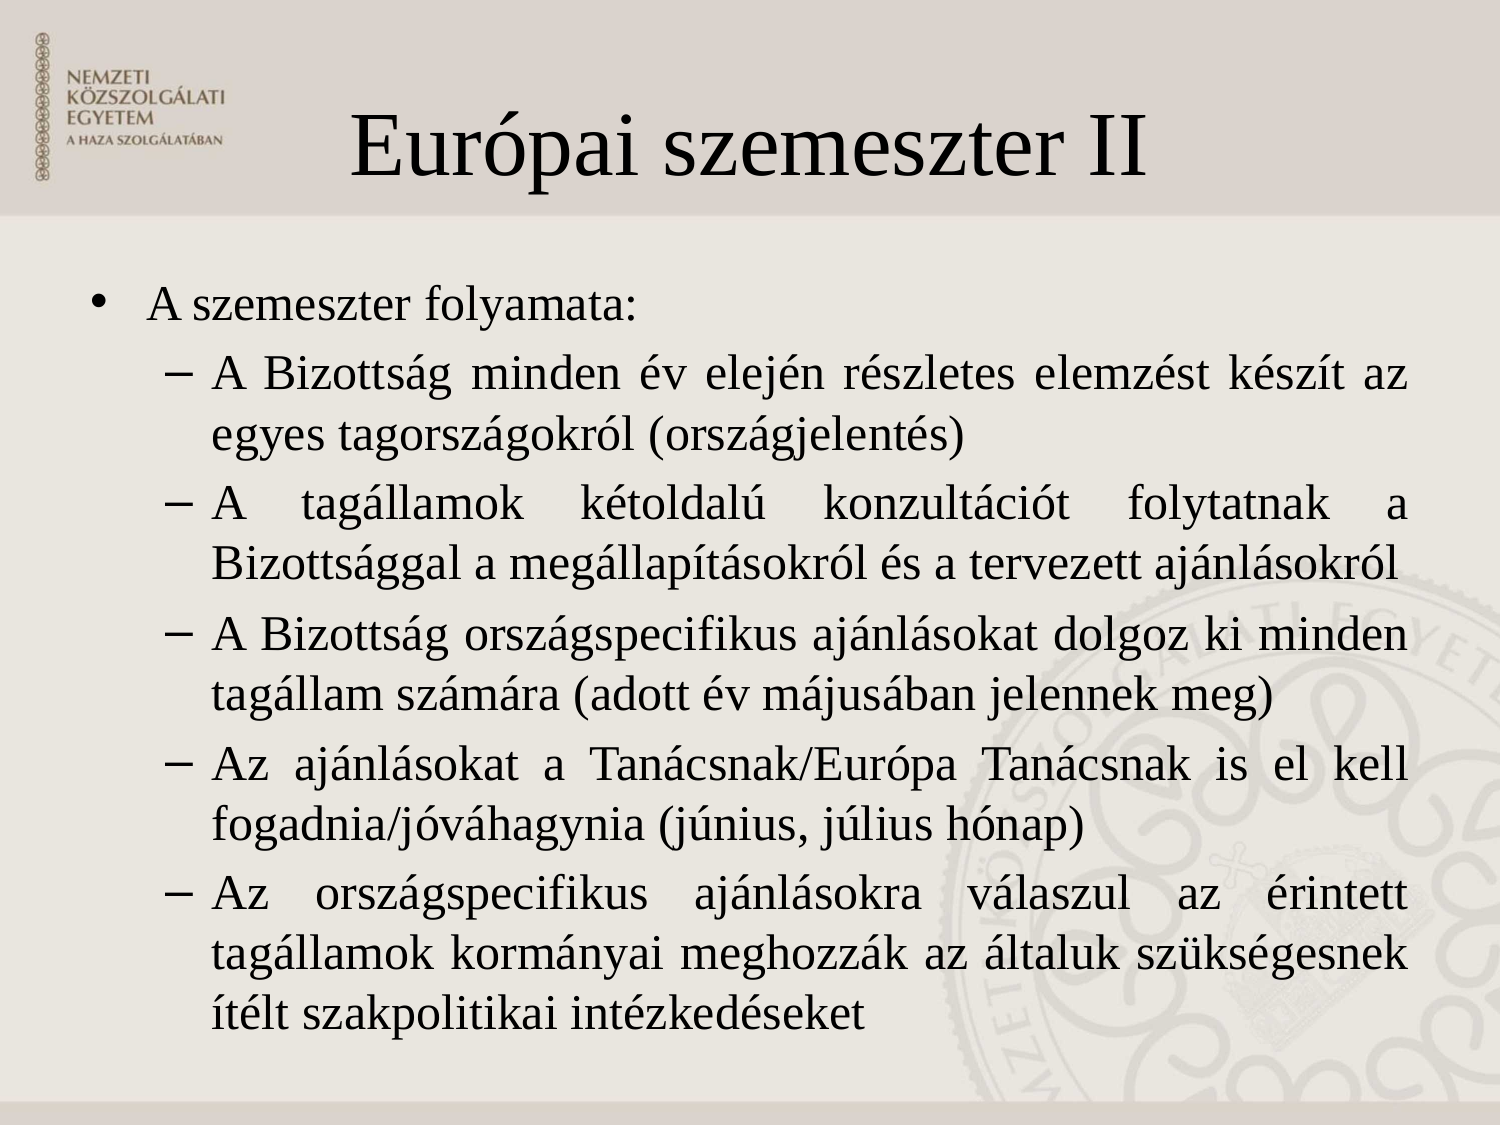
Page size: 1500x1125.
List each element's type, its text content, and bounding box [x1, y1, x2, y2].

list A szemeszter folyamata: A Bizottság minden év elején részletes elemzést készít az egyes tagországokról (országjelentés) A tagállamok kétoldalú konzultációt folytatnak a Bizottsággal a megállapításokról és a tervezett ajánlásokról A Bizottság országspecifikus ajánlásokat dolgoz ki minden tagállam számára (adott év májusában jelennek meg) Az ajánlásokat a Tanácsnak/Európa Tanácsnak is el kell fogadnia/jóváhagynia (június, július hónap) Az országspecifikus ajánlásokra válaszul az érintett tagállamok kormányai meghozzák az általuk szükségesnek ítélt szakpolitikai intézkedéseket [75, 262, 1425, 1005]
picture [0, 0, 1500, 1125]
title Európai szemeszter II [75, 45, 1425, 233]
